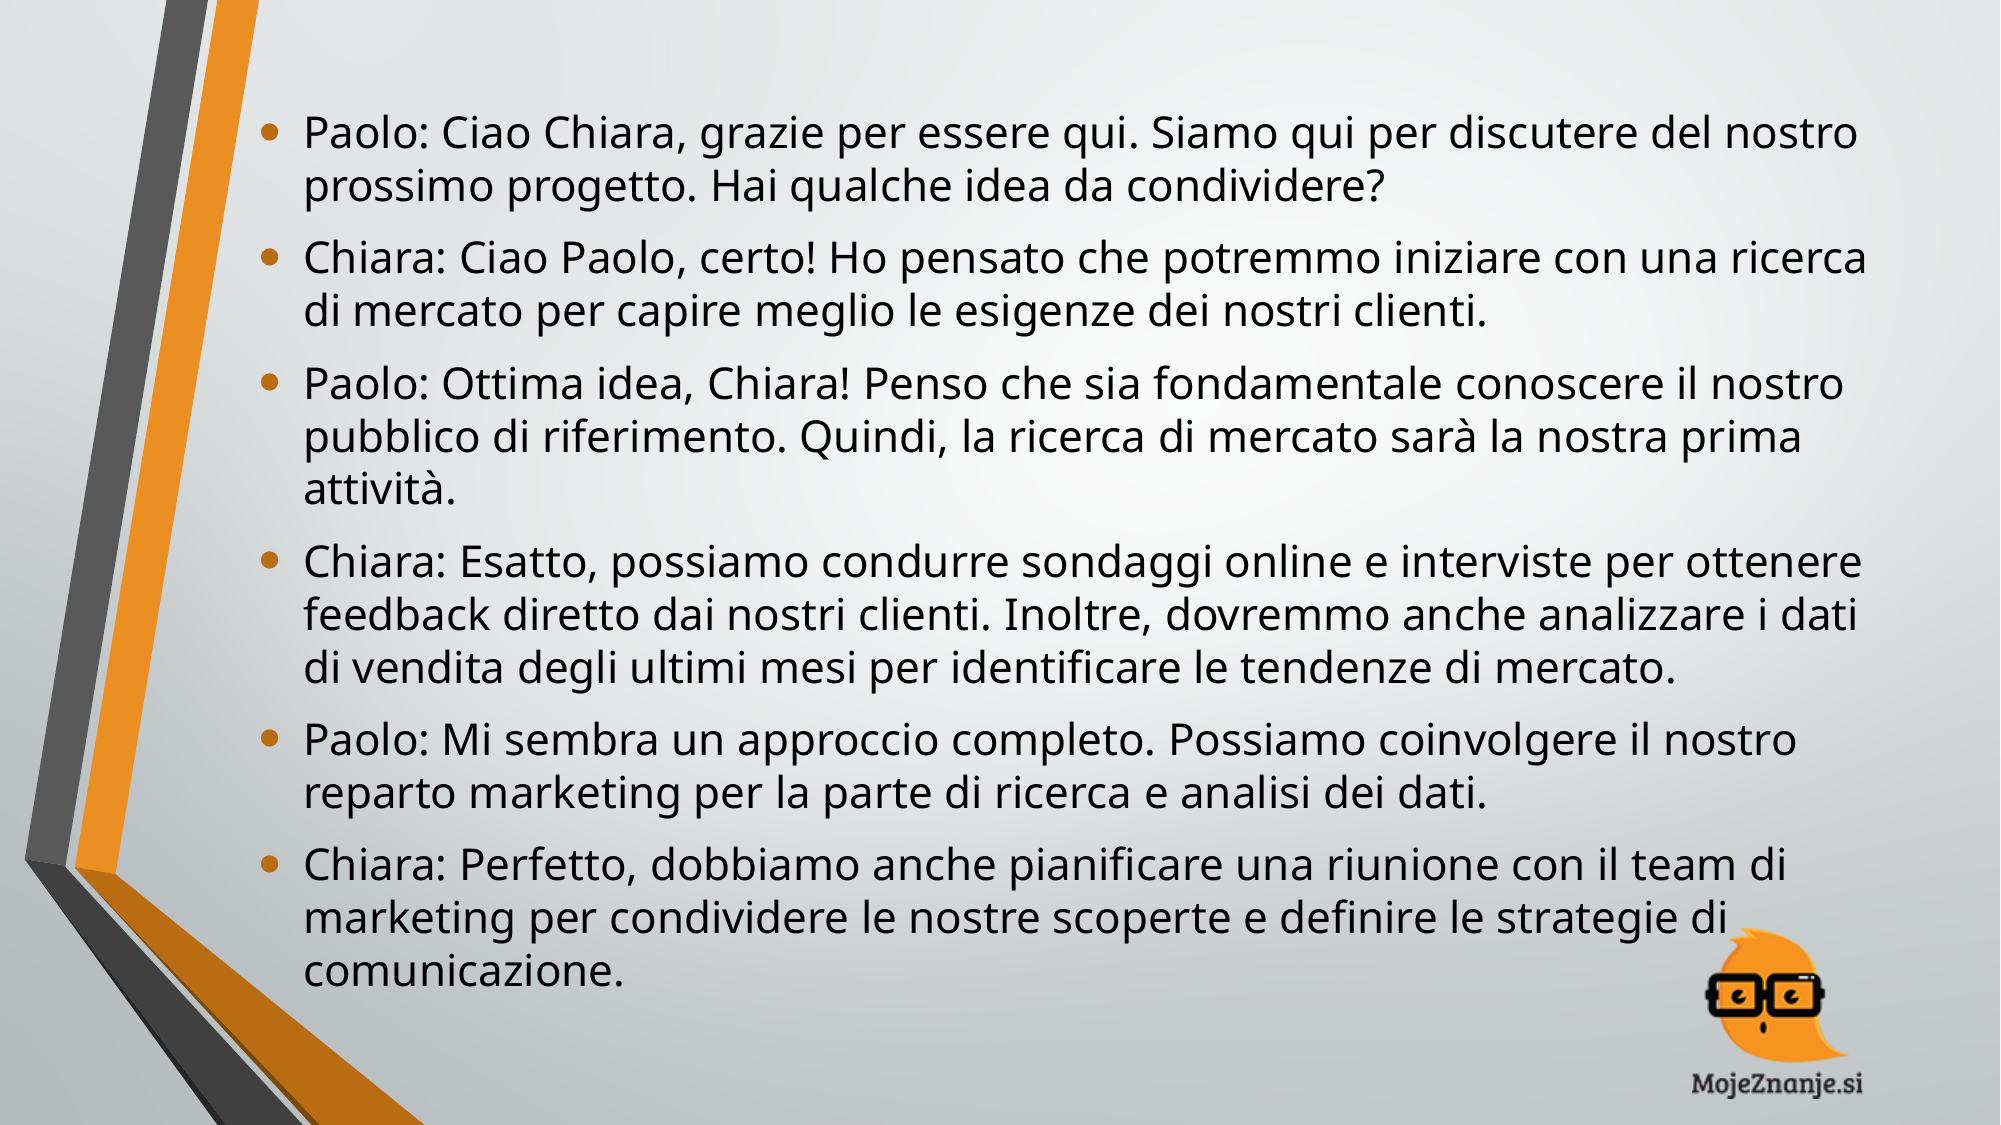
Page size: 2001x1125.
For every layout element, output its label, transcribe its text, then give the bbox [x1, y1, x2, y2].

list Paolo: Ciao Chiara, grazie per essere qui. Siamo qui per discutere del nostro prossimo progetto. Hai qualche idea da condividere? Chiara: Ciao Paolo, certo! Ho pensato che potremmo iniziare con una ricerca di mercato per capire meglio le esigenze dei nostri clienti. Paolo: Ottima idea, Chiara! Penso che sia fondamentale conoscere il nostro pubblico di riferimento. Quindi, la ricerca di mercato sarà la nostra prima attività. Chiara: Esatto, possiamo condurre sondaggi online e interviste per ottenere feedback diretto dai nostri clienti. Inoltre, dovremmo anche analizzare i dati di vendita degli ultimi mesi per identificare le tendenze di mercato. Paolo: Mi sembra un approccio completo. Possiamo coinvolgere il nostro reparto marketing per la parte di ricerca e analisi dei dati. Chiara: Perfetto, dobbiamo anche pianificare una riunione con il team di marketing per condividere le nostre scoperte e definire le strategie di comunicazione. [243, 78, 1887, 1022]
picture [1692, 1022, 1863, 1099]
